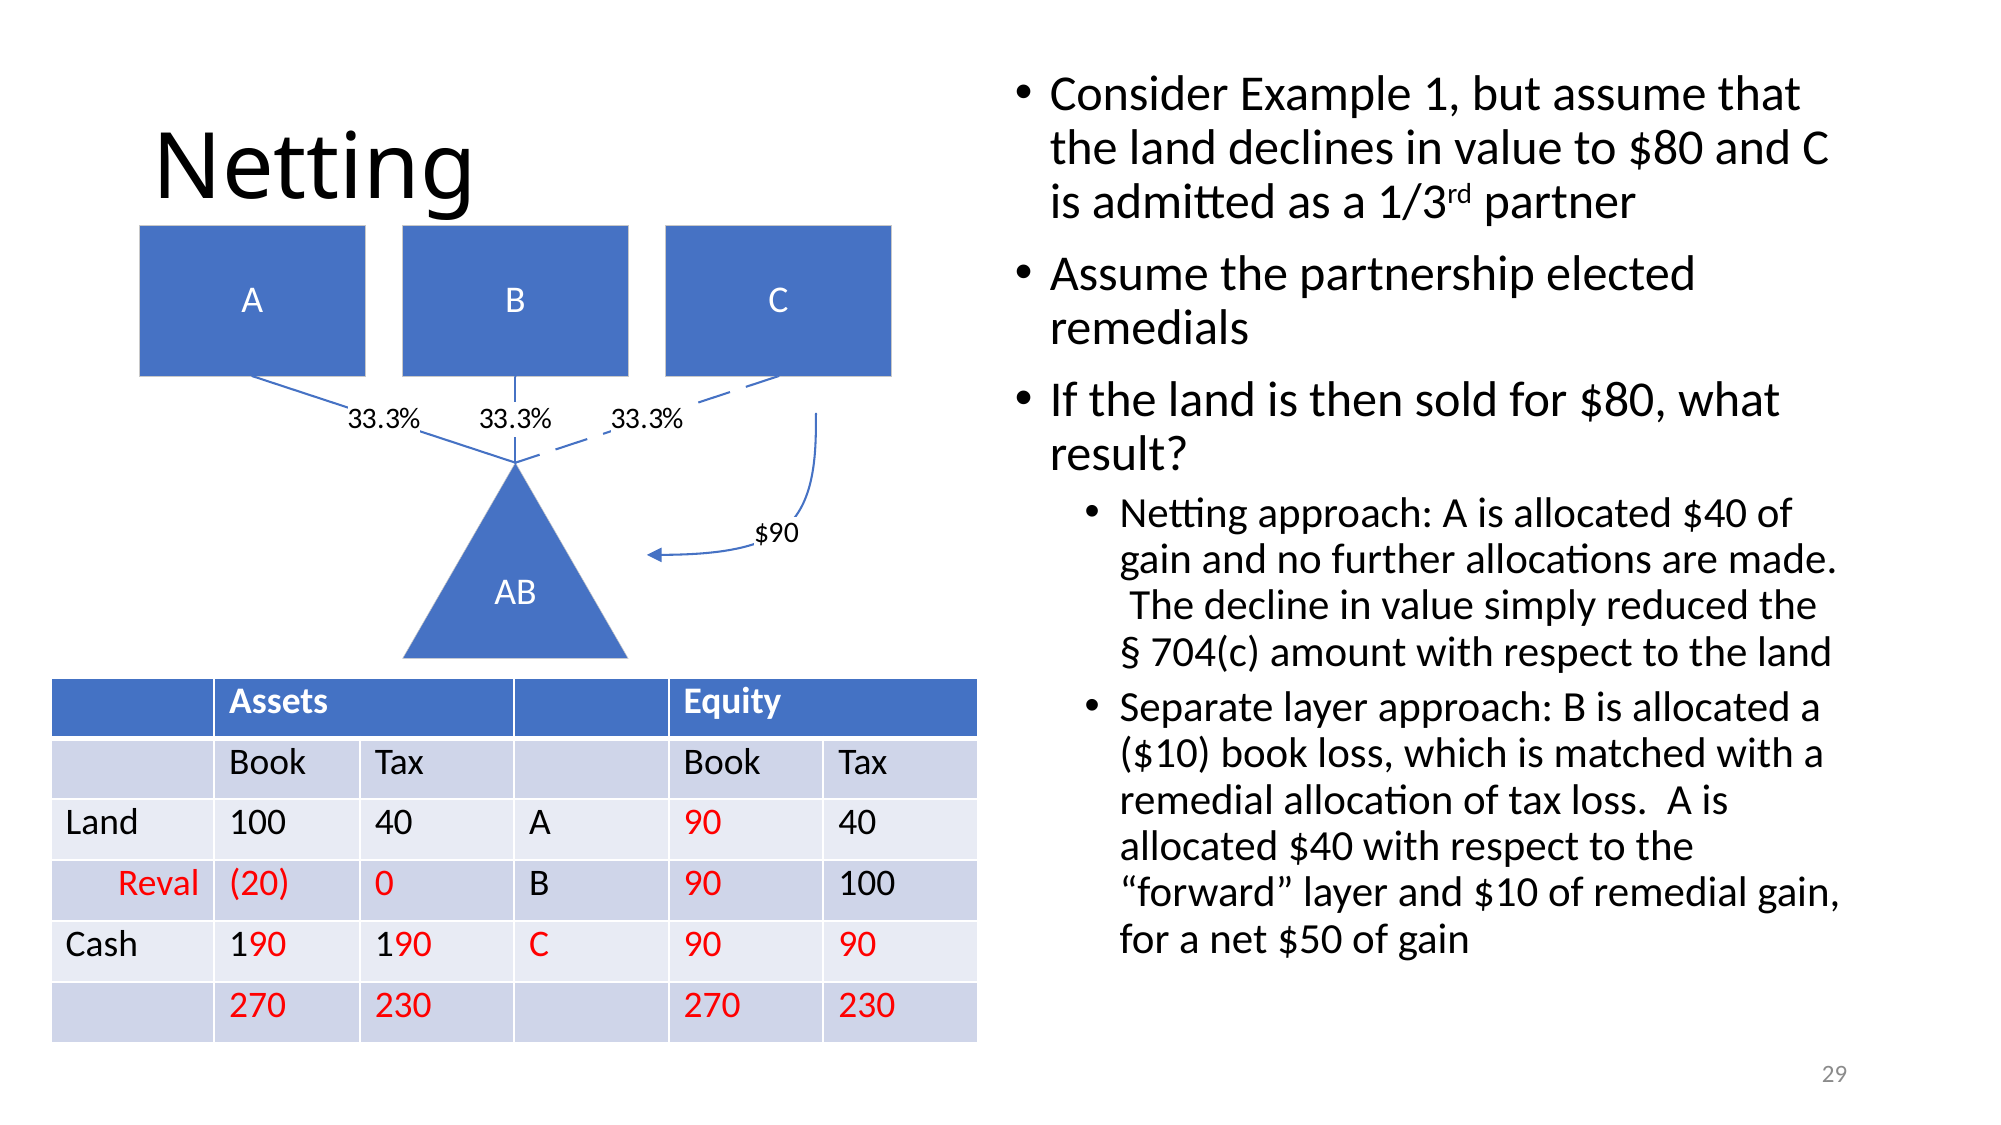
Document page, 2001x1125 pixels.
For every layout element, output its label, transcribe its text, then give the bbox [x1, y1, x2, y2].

table_cell 230 [361, 983, 513, 1042]
table_cell 0 [361, 861, 513, 920]
table_header [52, 679, 213, 736]
table_cell [515, 741, 668, 798]
table_cell Tax [824, 741, 977, 798]
table_cell 90 [824, 922, 977, 981]
table_header [515, 679, 668, 736]
table_cell Reval [52, 861, 213, 920]
table_cell Book [670, 741, 822, 798]
list Consider Example 1, but assume that the land declines in value to $80 and C is admitted as a 1/3rd partner Assume the partnership elected remedials If the land is then sold for $80, what result? Netting approach: A is allocated $40 of gain and no further allocations are made. The decline in value simply reduced the § 704(c) amount with respect to the land Separate layer approach: B is allocated a ($10) book loss, which is matched with a remedial allocation of tax loss. A is allocated $40 with respect to the “forward” layer and $10 of remedial gain, for a net $50 of gain [999, 59, 1863, 1014]
table_cell 40 [824, 800, 977, 859]
slide_number 29 [1412, 1042, 1863, 1103]
table_cell 90 [670, 922, 822, 981]
table_cell Cash [52, 922, 213, 981]
table_cell 100 [824, 861, 977, 920]
table_cell 270 [215, 983, 359, 1042]
table_header Equity [670, 679, 977, 736]
table_cell 190 [361, 922, 513, 981]
table_cell A [515, 800, 668, 859]
table_cell Book [215, 741, 359, 798]
table_cell 100 [215, 800, 359, 859]
table_cell C [515, 922, 668, 981]
title Netting [137, 59, 999, 278]
picture [136, 222, 893, 660]
table_cell 270 [670, 983, 822, 1042]
table_cell [52, 741, 213, 798]
table_cell B [515, 861, 668, 920]
table_cell 90 [670, 861, 822, 920]
table_header Assets [215, 679, 513, 736]
table_cell 90 [670, 800, 822, 859]
table_cell 230 [824, 983, 977, 1042]
table_cell [515, 983, 668, 1042]
table_cell 190 [215, 922, 359, 981]
table_cell [52, 983, 213, 1042]
table_cell Land [52, 800, 213, 859]
table_cell Tax [361, 741, 513, 798]
table_cell 40 [361, 800, 513, 859]
table_cell (20) [215, 861, 359, 920]
